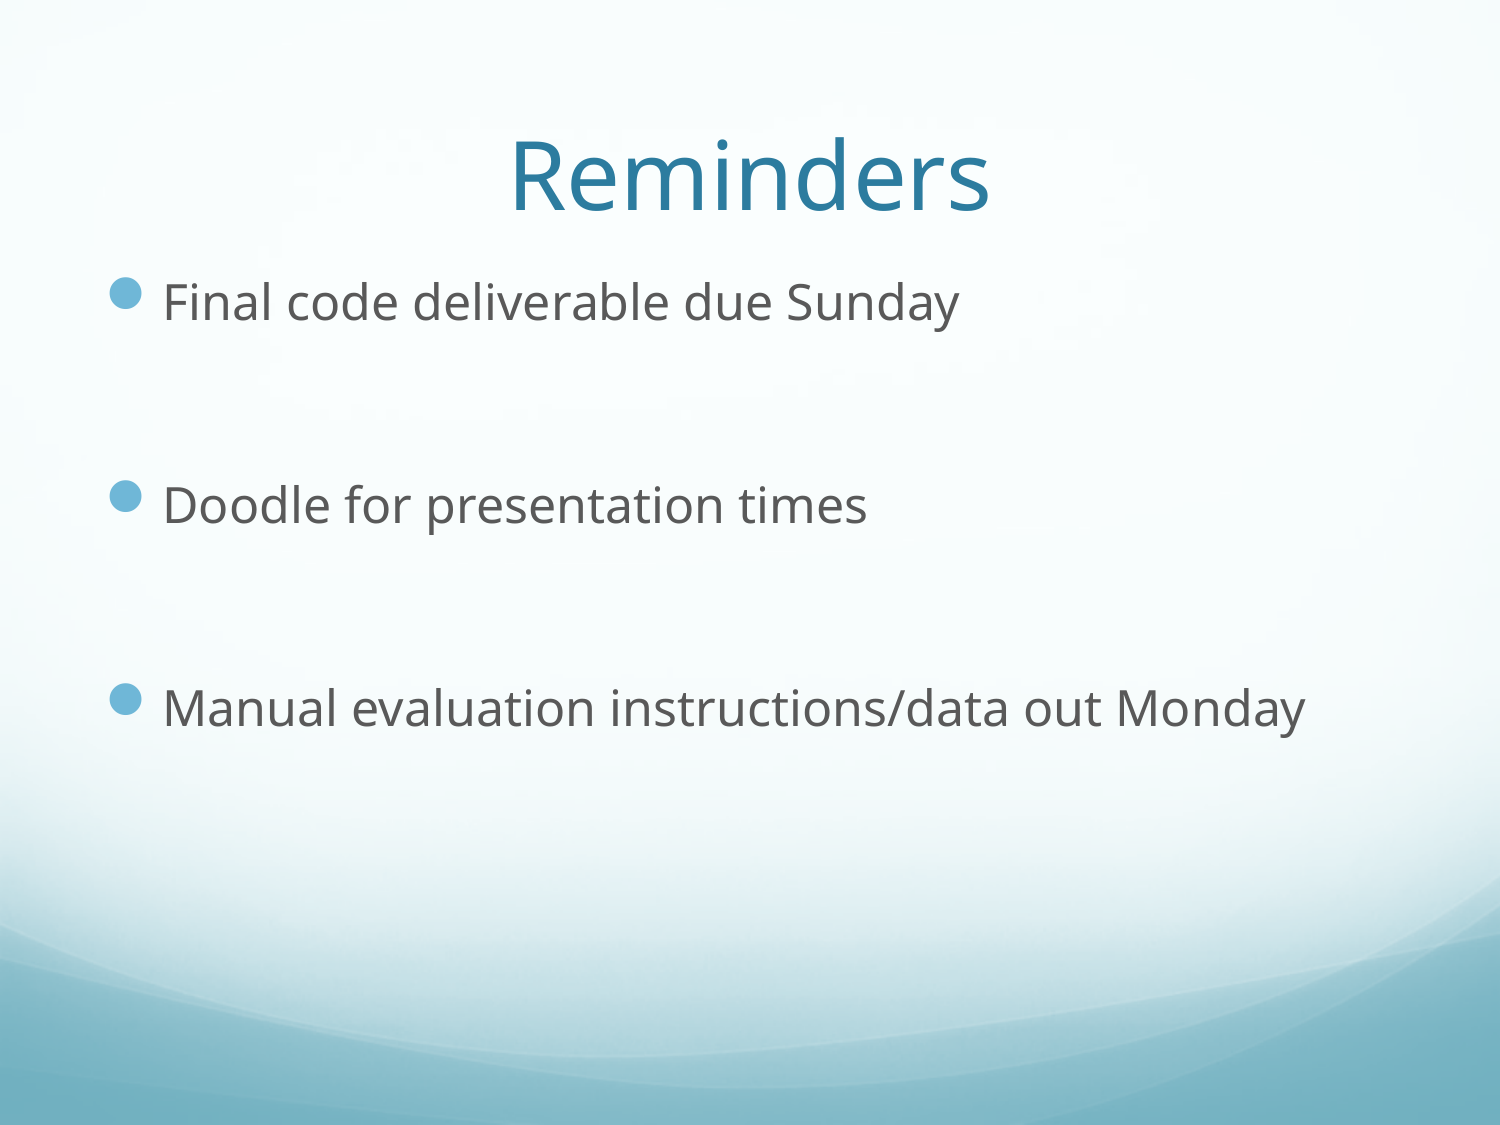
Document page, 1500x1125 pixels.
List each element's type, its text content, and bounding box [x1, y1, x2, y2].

title Reminders [90, 17, 1410, 237]
list Final code deliverable due Sunday Doodle for presentation times Manual evaluation instructions/data out Monday [90, 262, 1410, 975]
